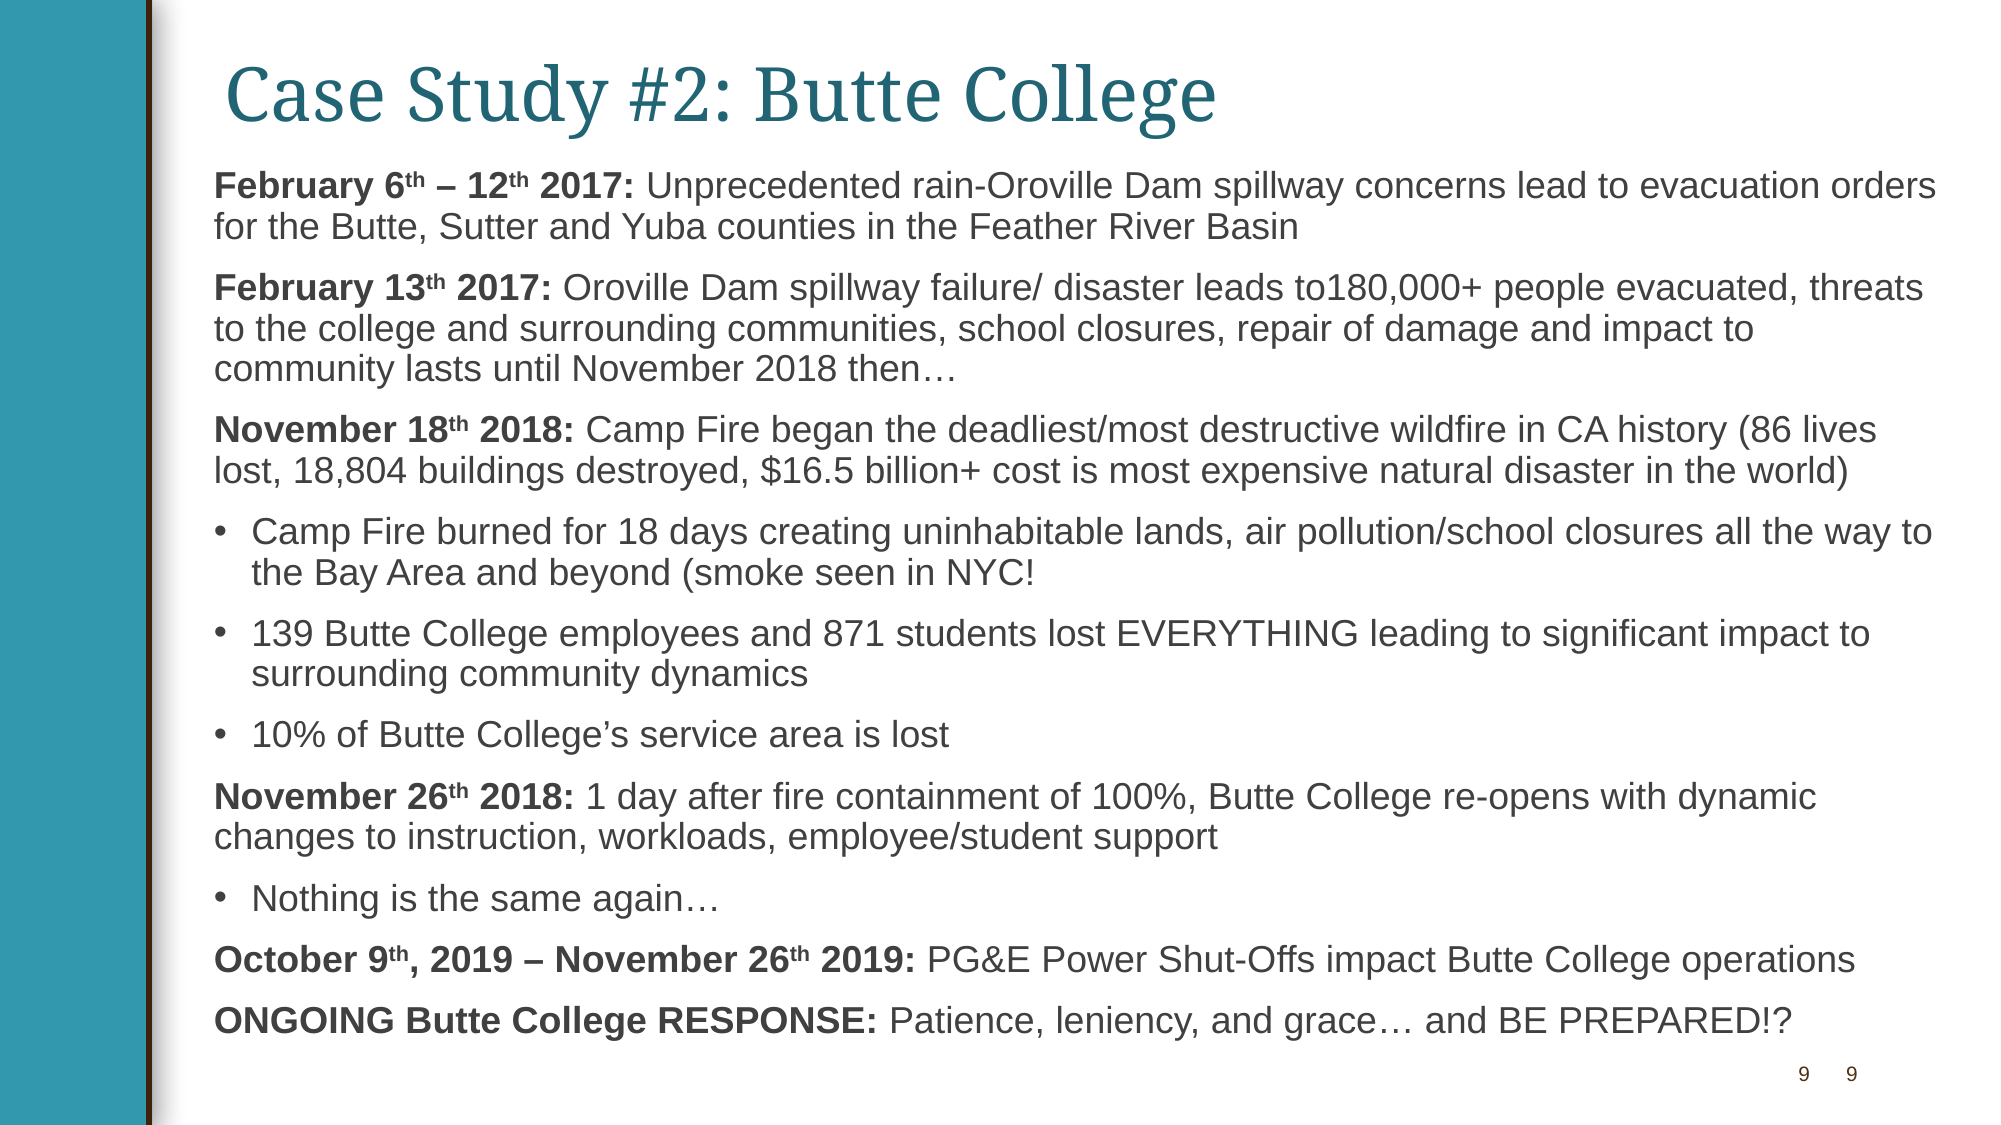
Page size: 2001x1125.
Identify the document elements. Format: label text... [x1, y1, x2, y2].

title Case Study #2: Butte College [209, 32, 1858, 145]
slide_number 9 [1359, 1042, 1810, 1103]
list February 6th – 12th 2017: Unprecedented rain-Oroville Dam spillway concerns lead to evacuation orders for the Butte, Sutter and Yuba counties in the Feather River Basin February 13th 2017: Oroville Dam spillway failure/ disaster leads to180,000+ people evacuated, threats to the college and surrounding communities, school closures, repair of damage and impact to community lasts until November 2018 then… November 18th 2018: Camp Fire began the deadliest/most destructive wildfire in CA history (86 lives lost, 18,804 buildings destroyed, $16.5 billion+ cost is most expensive natural disaster in the world) Camp Fire burned for 18 days creating uninhabitable lands, air pollution/school closures all the way to the Bay Area and beyond (smoke seen in NYC! 139 Butte College employees and 871 students lost EVERYTHING leading to significant impact to surrounding community dynamics 10% of Butte College’s service area is lost November 26th 2018: 1 day after fire containment of 100%, Butte College re-opens with dynamic changes to instruction, workloads, employee/student support Nothing is the same again… October 9th, 2019 – November 26th 2019: PG&E Power Shut-Offs impact Butte College operations ONGOING Butte College RESPONSE: Patience, leniency, and grace… and BE PREPARED!? [198, 158, 1953, 1093]
